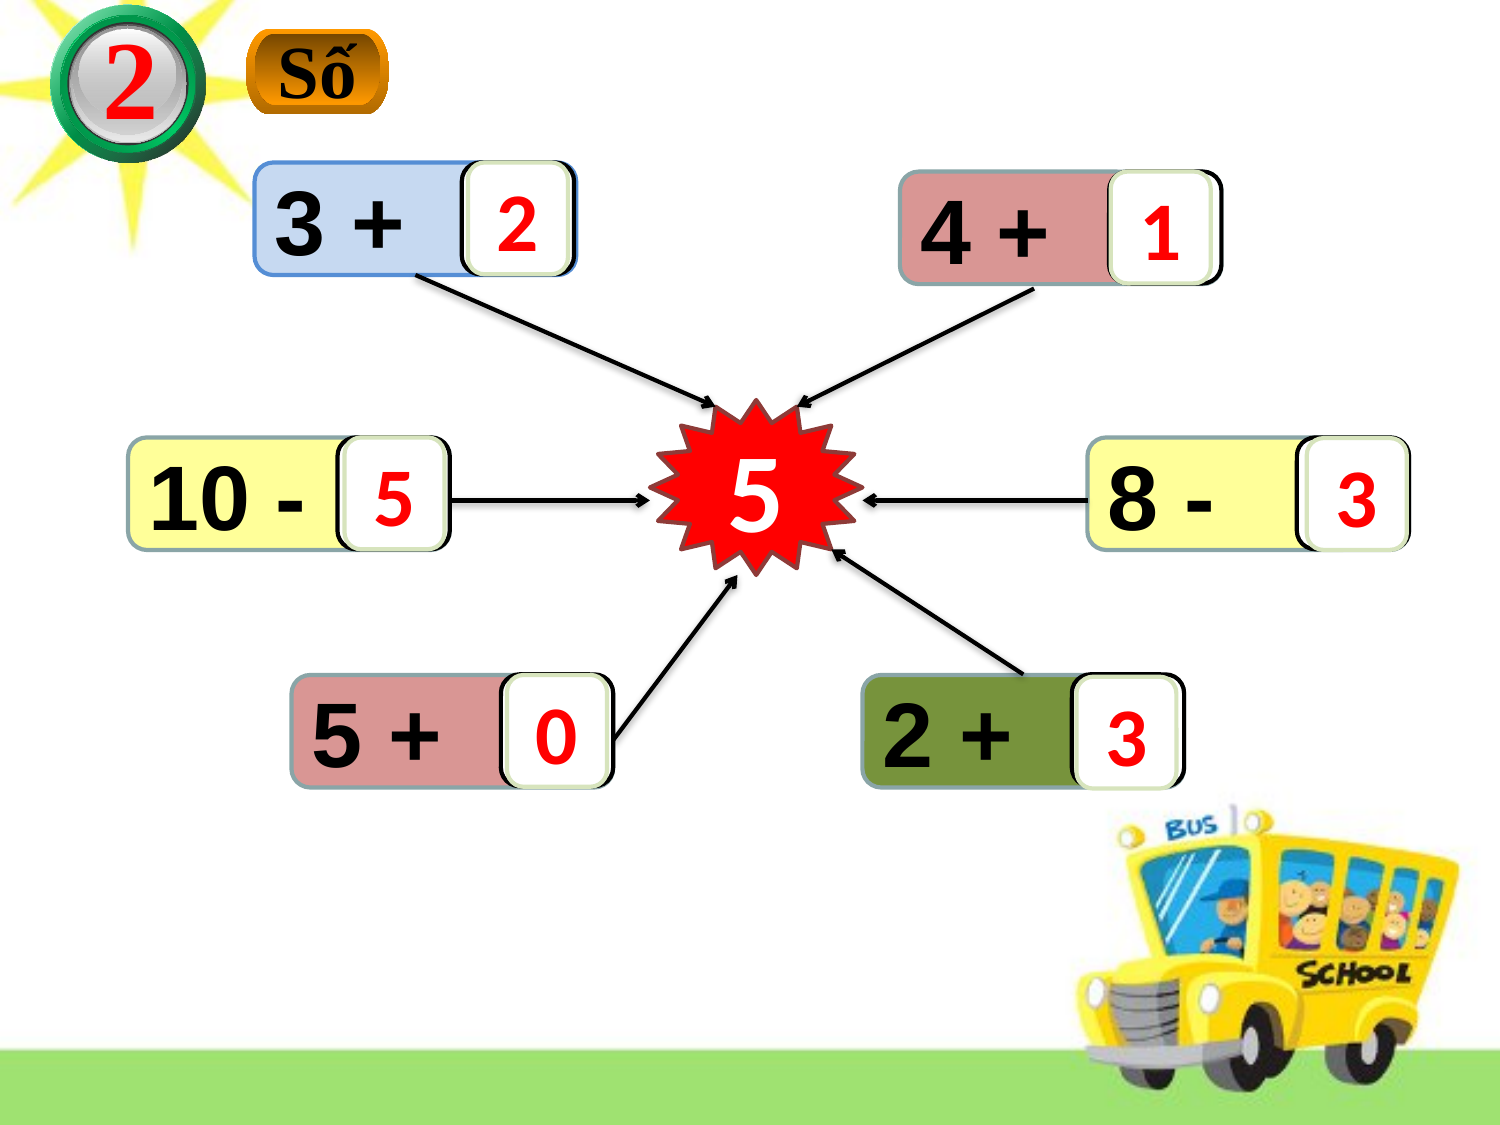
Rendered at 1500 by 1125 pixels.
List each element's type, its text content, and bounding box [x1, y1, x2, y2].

text_box ? [435, 509, 452, 551]
text_box ? [459, 160, 479, 273]
text_box 10 - [128, 437, 346, 550]
text_box 2 + [862, 674, 1082, 788]
text_box 3 + [252, 160, 475, 278]
text_box 5 [647, 397, 865, 578]
text_box 1 [1108, 169, 1213, 286]
text_box ? [592, 672, 607, 681]
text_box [831, 549, 1024, 675]
text_box ? [1198, 169, 1224, 286]
text_box 3 [1304, 435, 1409, 553]
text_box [612, 574, 738, 741]
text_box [796, 288, 1035, 407]
text_box ? [1069, 672, 1187, 788]
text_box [415, 274, 716, 407]
text_box 3 [1074, 674, 1179, 791]
text_box 0 [504, 672, 610, 789]
text_box ? [556, 160, 577, 273]
text_box 2 [465, 160, 571, 273]
text_box ? [1294, 435, 1323, 552]
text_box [243, 15, 401, 138]
text_box ? [433, 435, 452, 499]
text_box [49, 0, 207, 163]
text_box ? [335, 435, 358, 552]
text_box ? [498, 672, 522, 788]
picture [0, 0, 1500, 1125]
text_box 5 + [291, 674, 512, 788]
text_box 4 + [899, 171, 1120, 285]
text_box ? [1391, 435, 1412, 543]
text_box 5 [342, 435, 447, 552]
text_box 8 - [1087, 437, 1305, 550]
text_box ? [599, 747, 616, 788]
